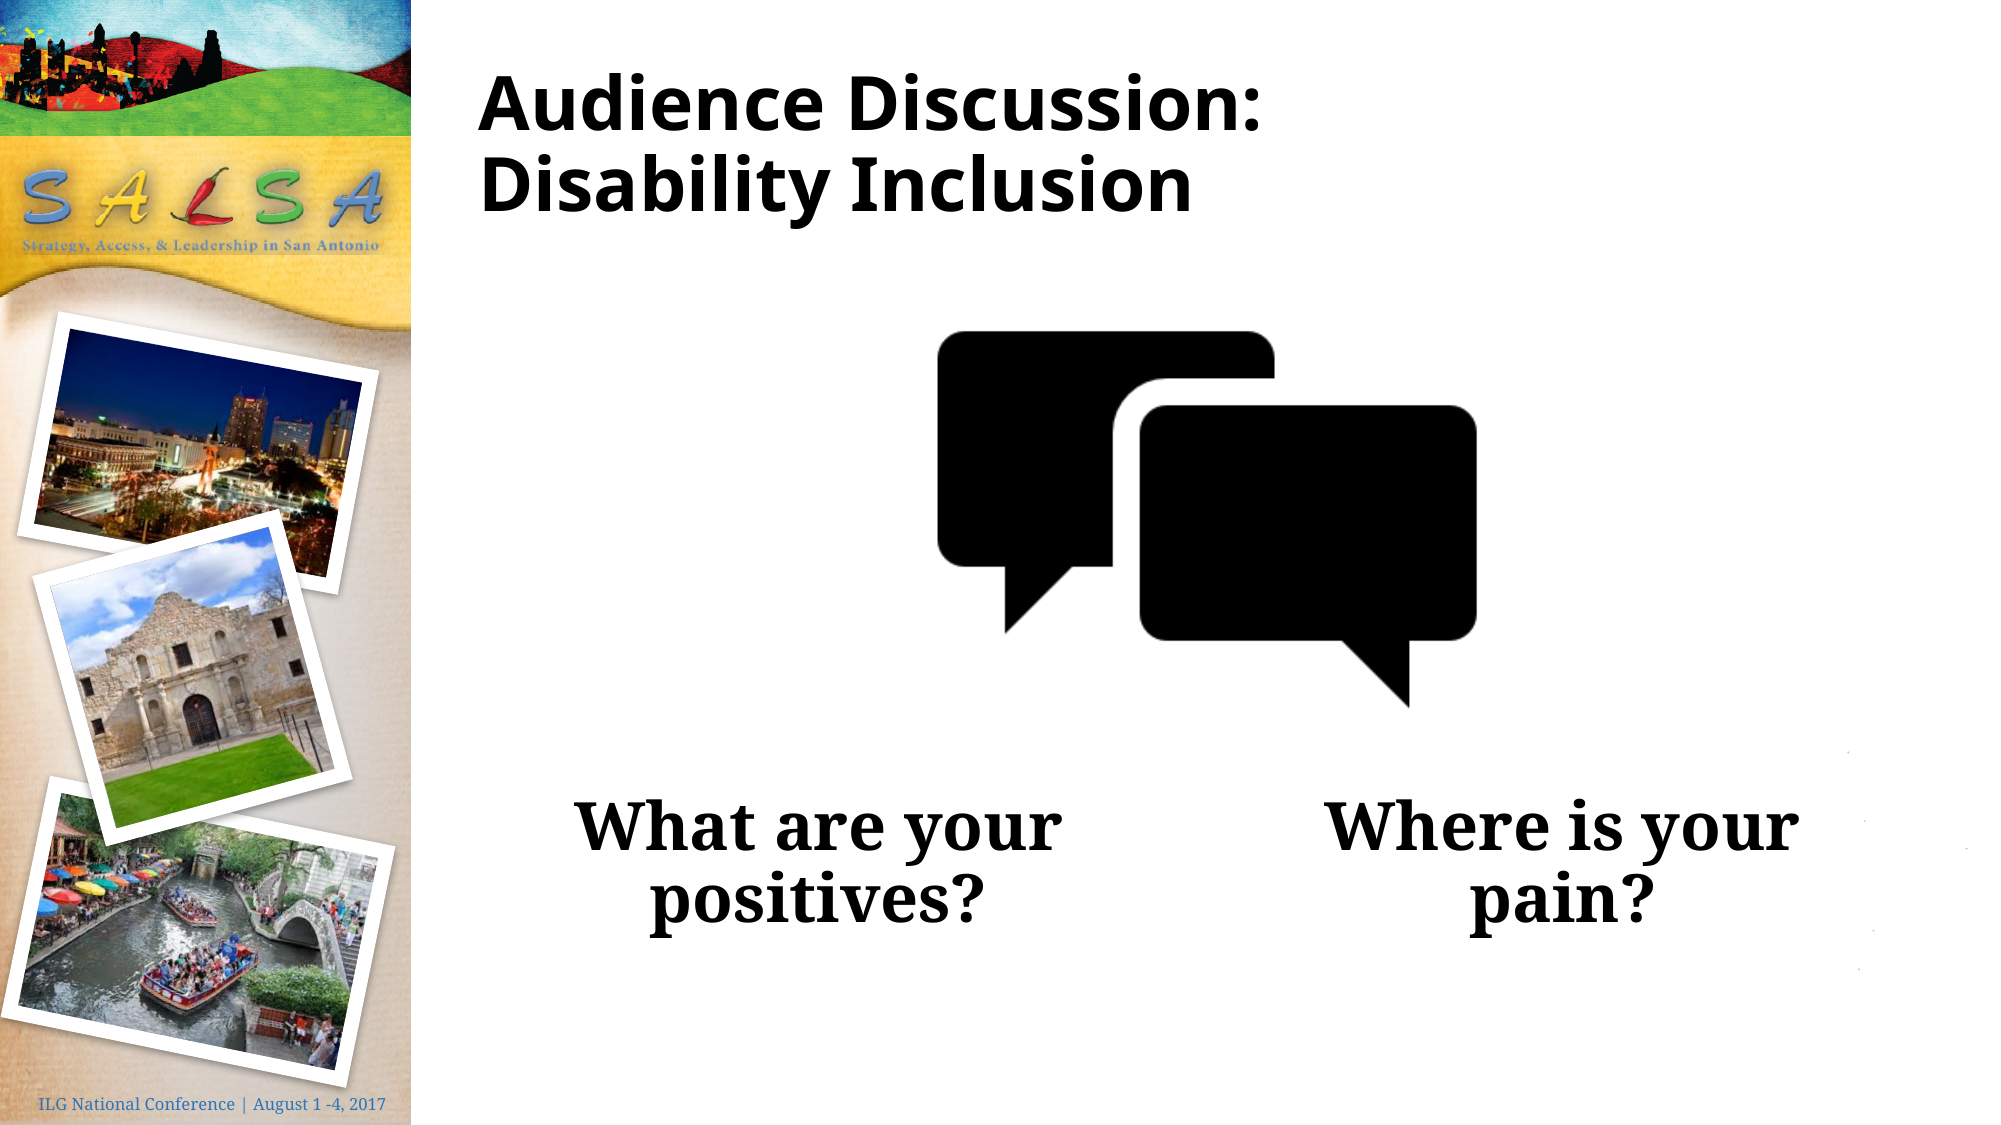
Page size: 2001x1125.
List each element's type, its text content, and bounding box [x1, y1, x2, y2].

title Audience Discussion: Disability Inclusion [463, 64, 1934, 230]
list What are your positives? [463, 777, 1175, 1033]
picture [884, 197, 1531, 843]
picture [51, 528, 334, 828]
picture [0, 0, 411, 1125]
list Where is your pain? [1207, 777, 1919, 1033]
picture [35, 329, 361, 577]
picture [19, 794, 377, 1070]
